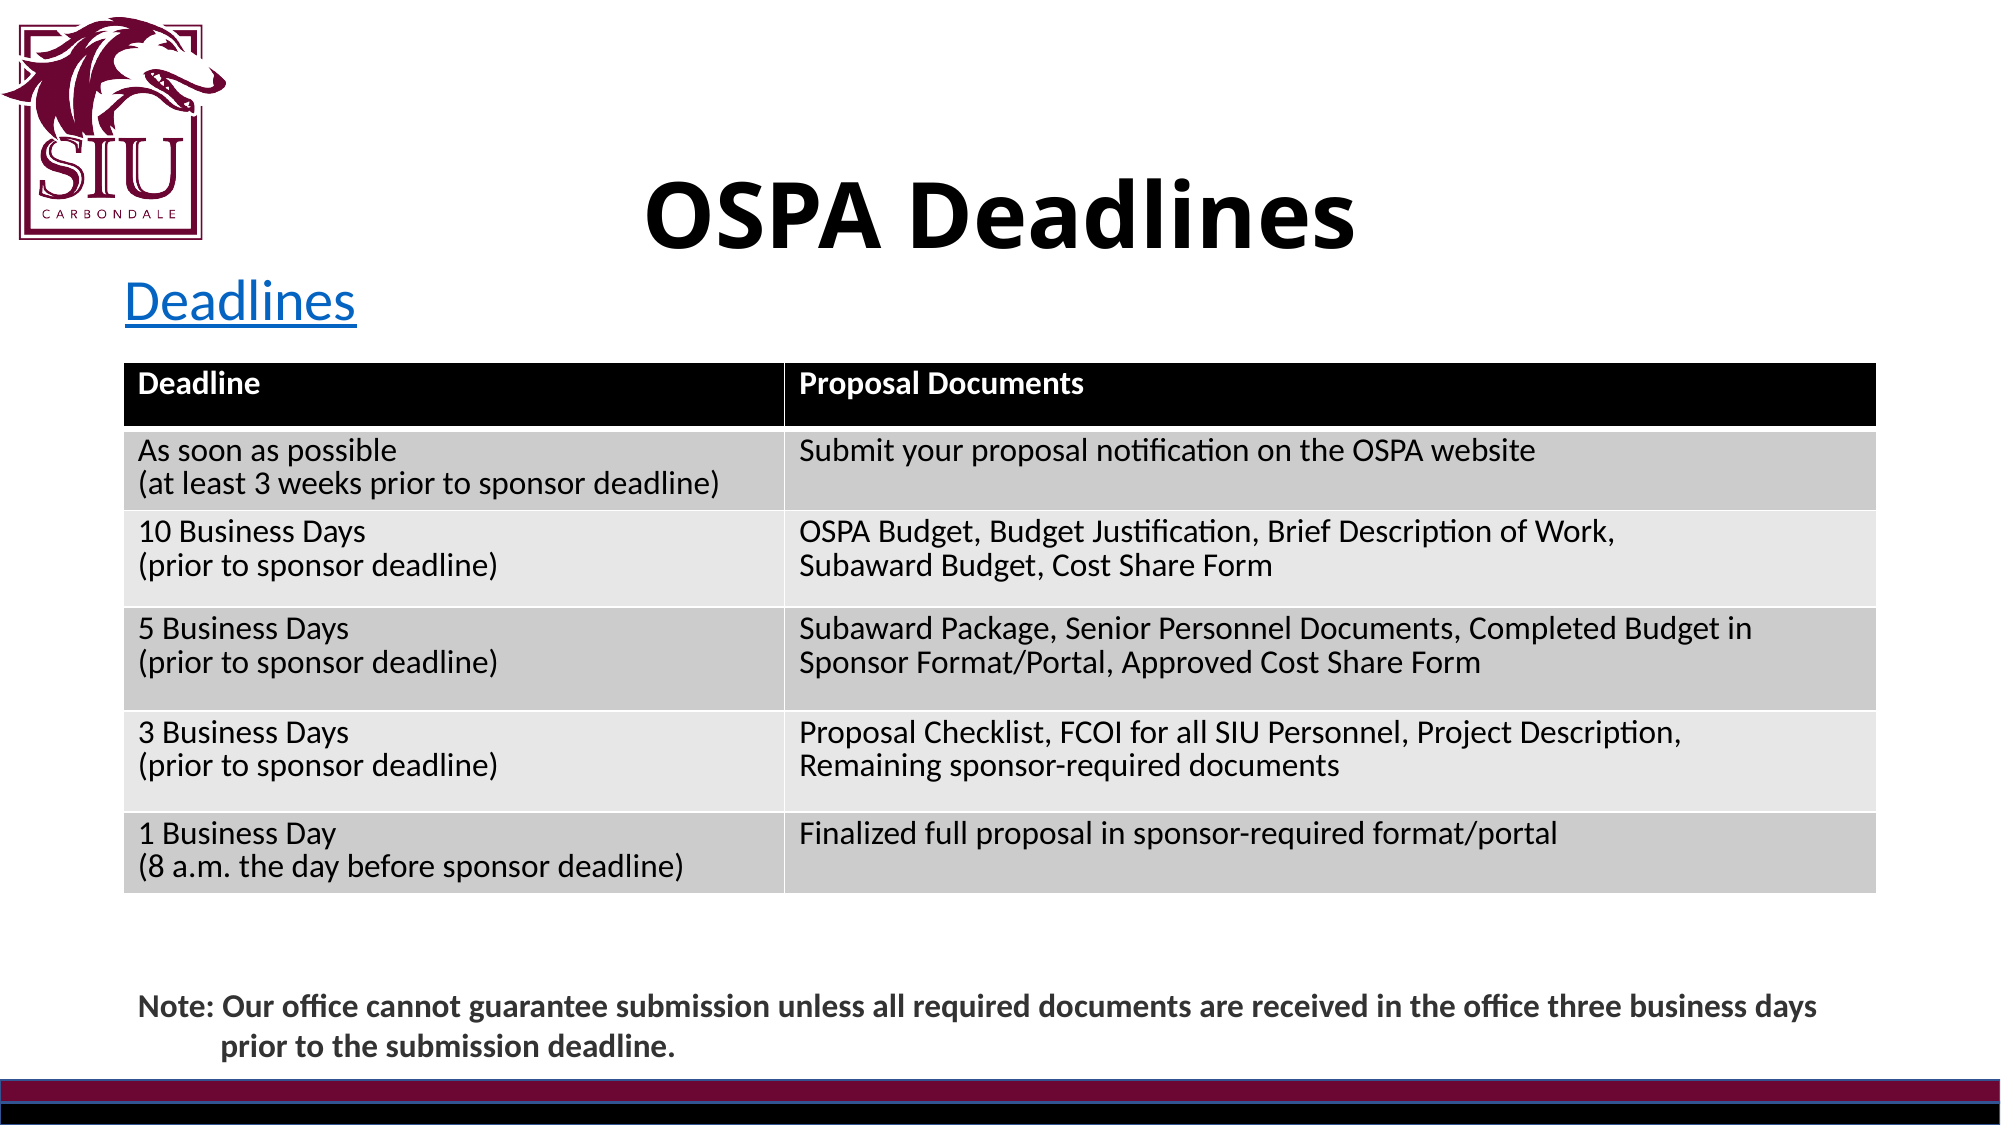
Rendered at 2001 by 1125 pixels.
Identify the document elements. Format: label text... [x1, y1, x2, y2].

table_cell Proposal Checklist, FCOI for all SIU Personnel, Project Description, Remaining sponsor-required documents [785, 712, 1876, 811]
table_header Deadline [124, 363, 784, 426]
title OSPA Deadlines [137, 161, 1863, 278]
table_cell OSPA Budget, Budget Justification, Brief Description of Work, Subaward Budget, Cost Share Form [785, 511, 1876, 606]
table_cell 10 Business Days (prior to sponsor deadline) [124, 511, 784, 606]
table_cell As soon as possible (at least 3 weeks prior to sponsor deadline) [124, 432, 784, 510]
table_cell Subaward Package, Senior Personnel Documents, Completed Budget in Sponsor Format/Portal, Approved Cost Share Form [785, 608, 1876, 710]
table_cell 5 Business Days (prior to sponsor deadline) [124, 608, 784, 710]
table_cell 3 Business Days (prior to sponsor deadline) [124, 712, 784, 811]
table_header Proposal Documents [785, 363, 1876, 426]
table_cell Finalized full proposal in sponsor-required format/portal [785, 813, 1876, 893]
picture [0, 17, 226, 240]
text_box Note: Our office cannot guarantee submission unless all required documents are received in the office three business days prior to the submission deadline. [122, 976, 1880, 1072]
list Deadlines [109, 262, 424, 364]
table_cell Submit your proposal notification on the OSPA website [785, 432, 1876, 510]
table_cell 1 Business Day (8 a.m. the day before sponsor deadline) [124, 813, 784, 893]
